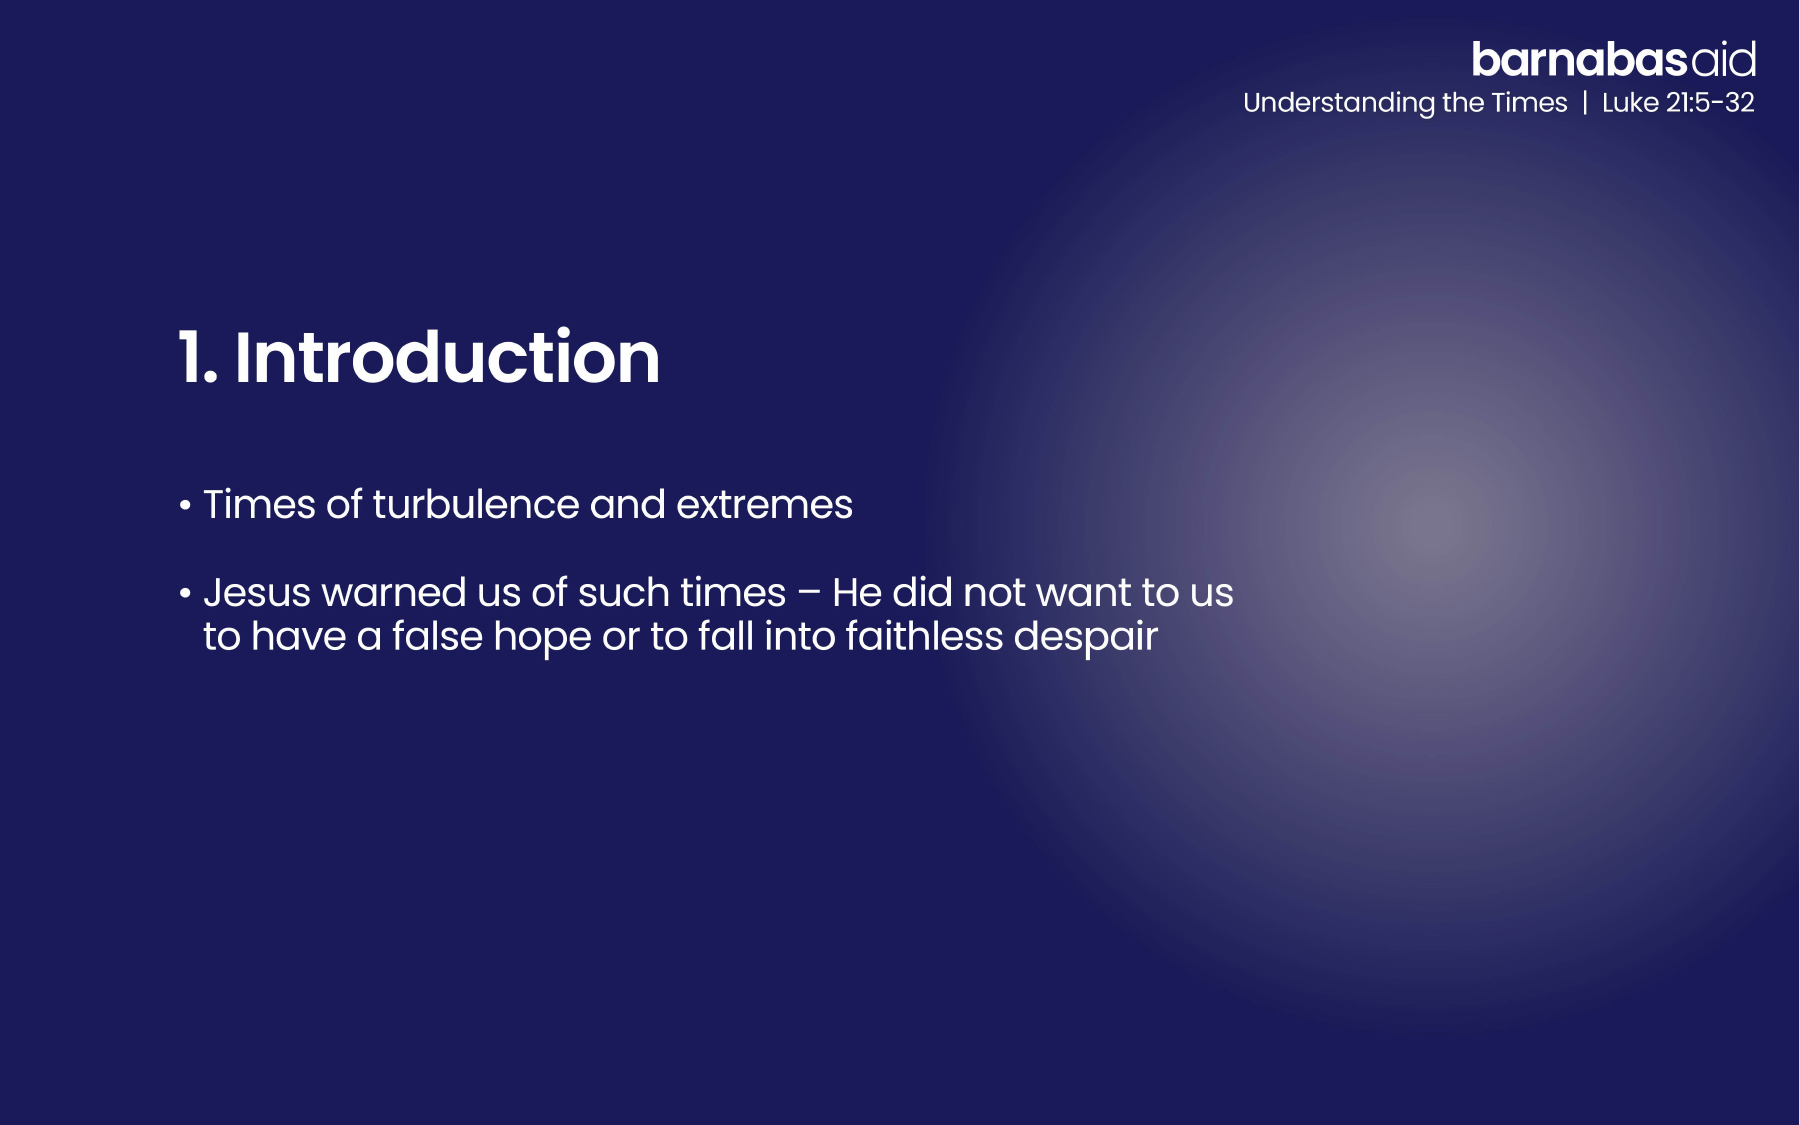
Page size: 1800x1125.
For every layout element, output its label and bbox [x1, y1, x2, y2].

list [0, 0, 1800, 1125]
